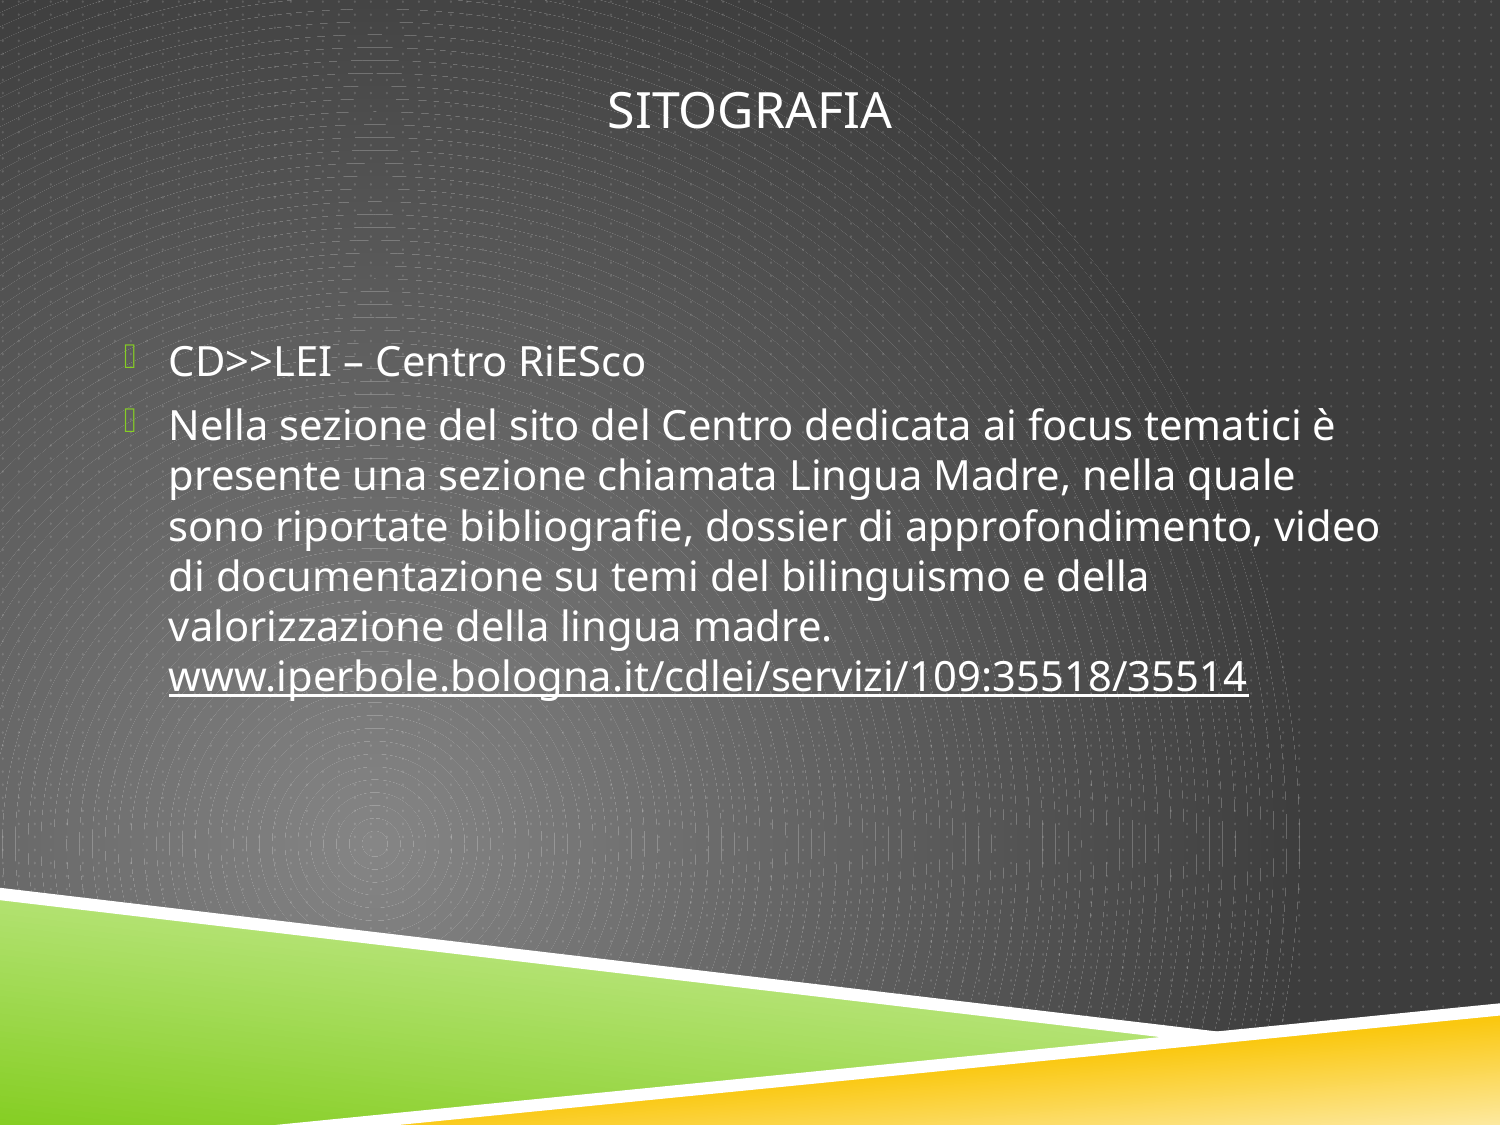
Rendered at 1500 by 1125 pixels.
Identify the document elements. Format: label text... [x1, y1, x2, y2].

list CD>>LEI – Centro RiESco Nella sezione del sito del Centro dedicata ai focus tematici è presente una sezione chiamata Lingua Madre, nella quale sono riportate bibliografie, dossier di approfondimento, video di documentazione su temi del bilinguismo e della valorizzazione della lingua madre. www.iperbole.bologna.it/cdlei/servizi/109:35518/35514 [112, 262, 1388, 875]
title SITOGRAFIA [112, 45, 1388, 233]
